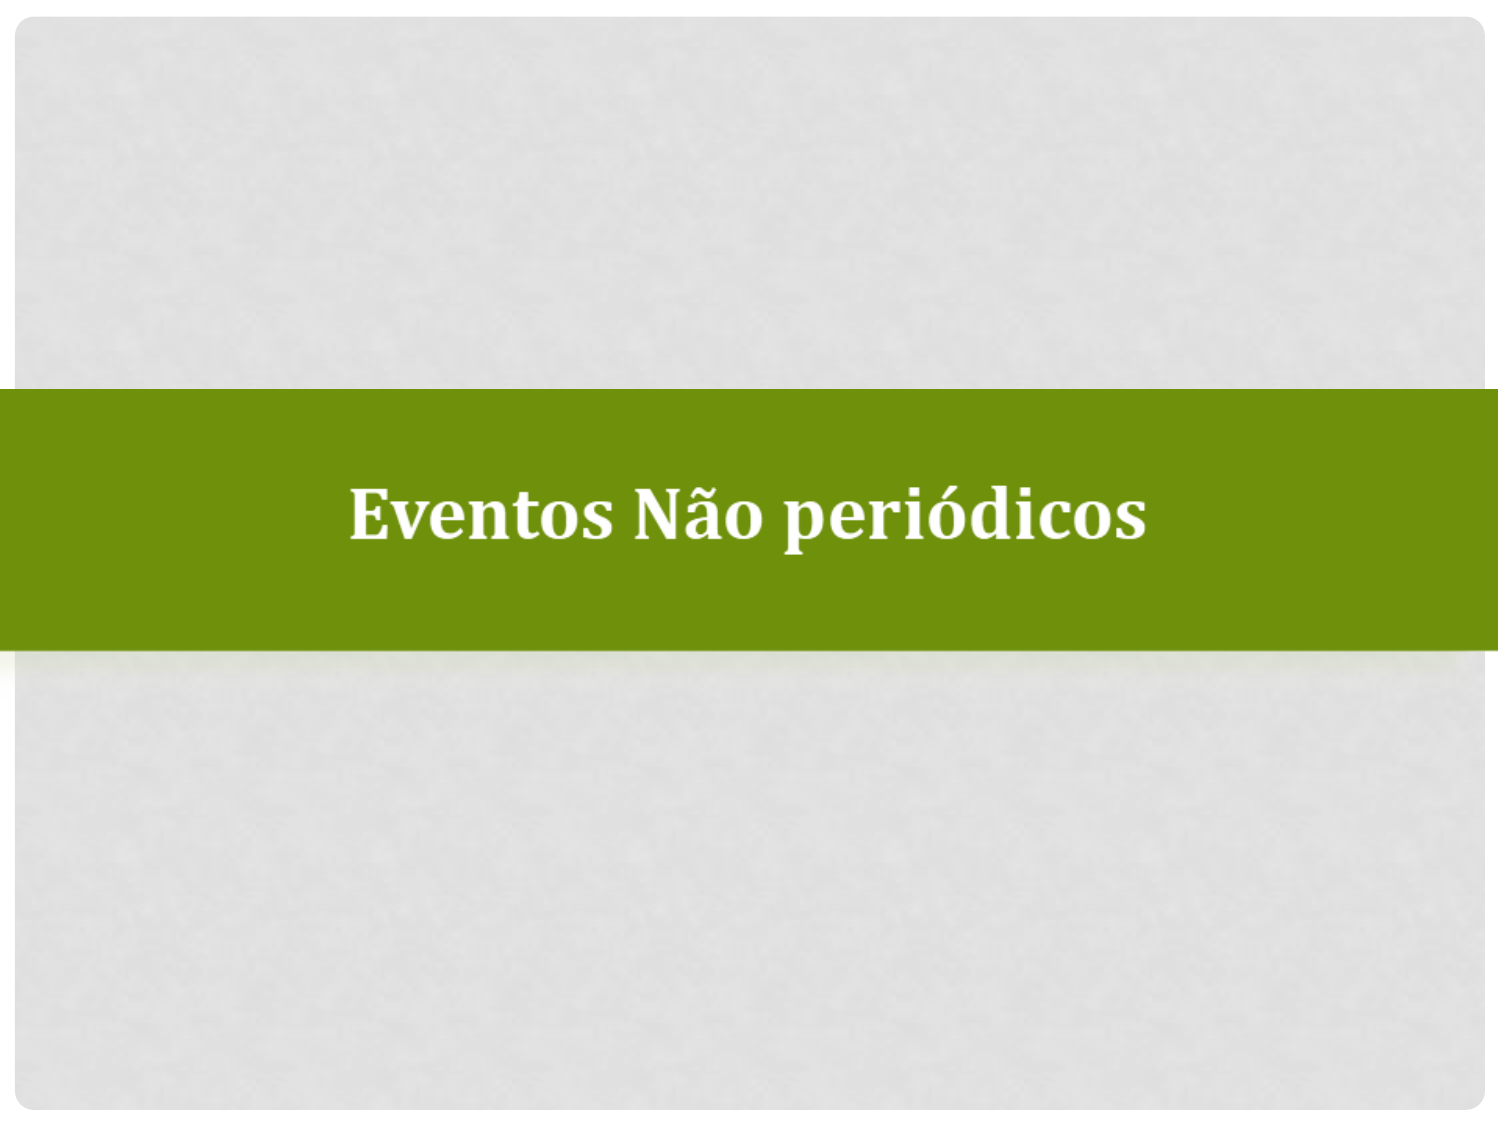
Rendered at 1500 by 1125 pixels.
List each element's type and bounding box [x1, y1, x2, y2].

picture [0, 389, 1498, 703]
